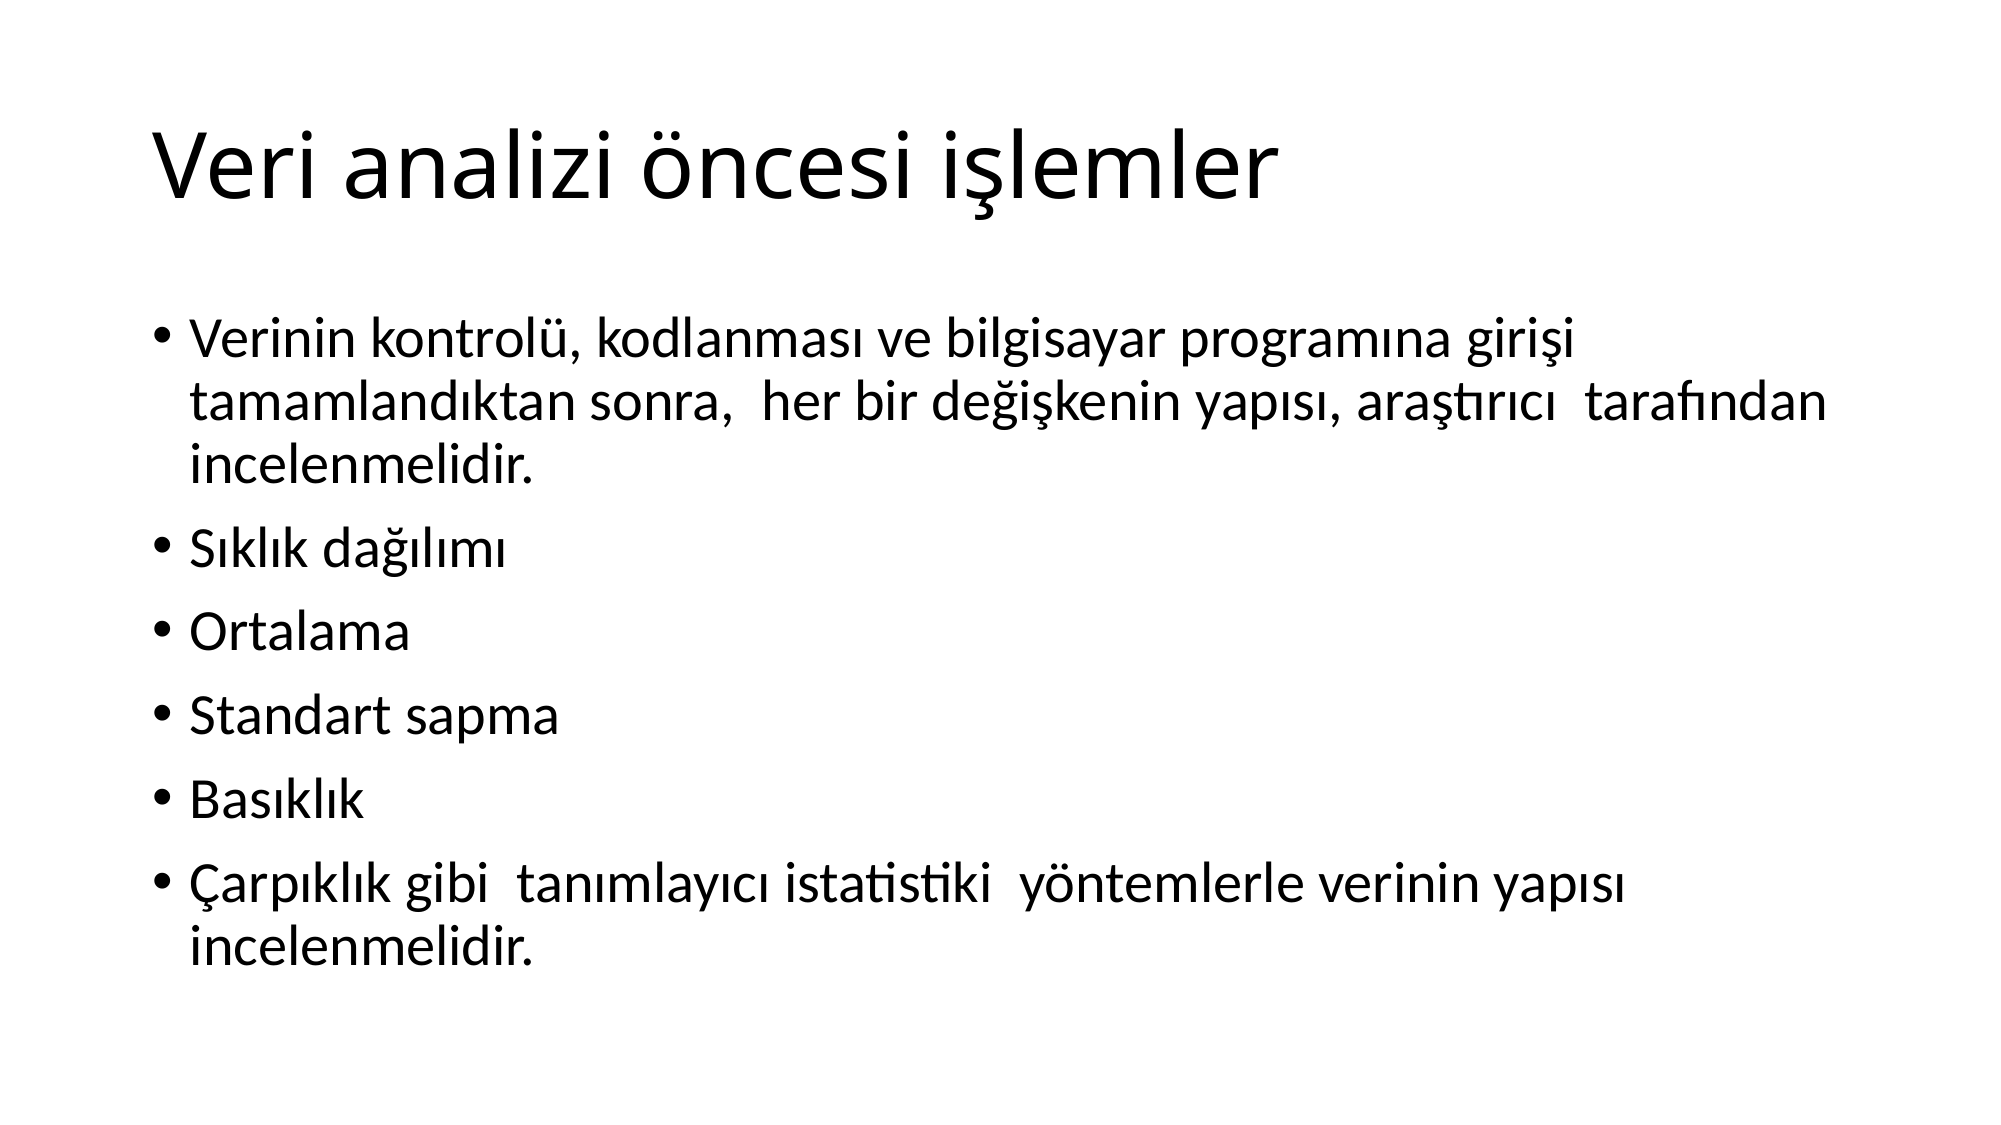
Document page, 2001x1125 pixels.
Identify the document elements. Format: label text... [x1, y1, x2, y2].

list Verinin kontrolü, kodlanması ve bilgisayar programına girişi tamamlandıktan sonra, her bir değişkenin yapısı, araştırıcı tarafından incelenmelidir. Sıklık dağılımı Ortalama Standart sapma Basıklık Çarpıklık gibi tanımlayıcı istatistiki yöntemlerle verinin yapısı incelenmelidir. [137, 299, 1863, 1014]
title Veri analizi öncesi işlemler [137, 59, 1863, 278]
